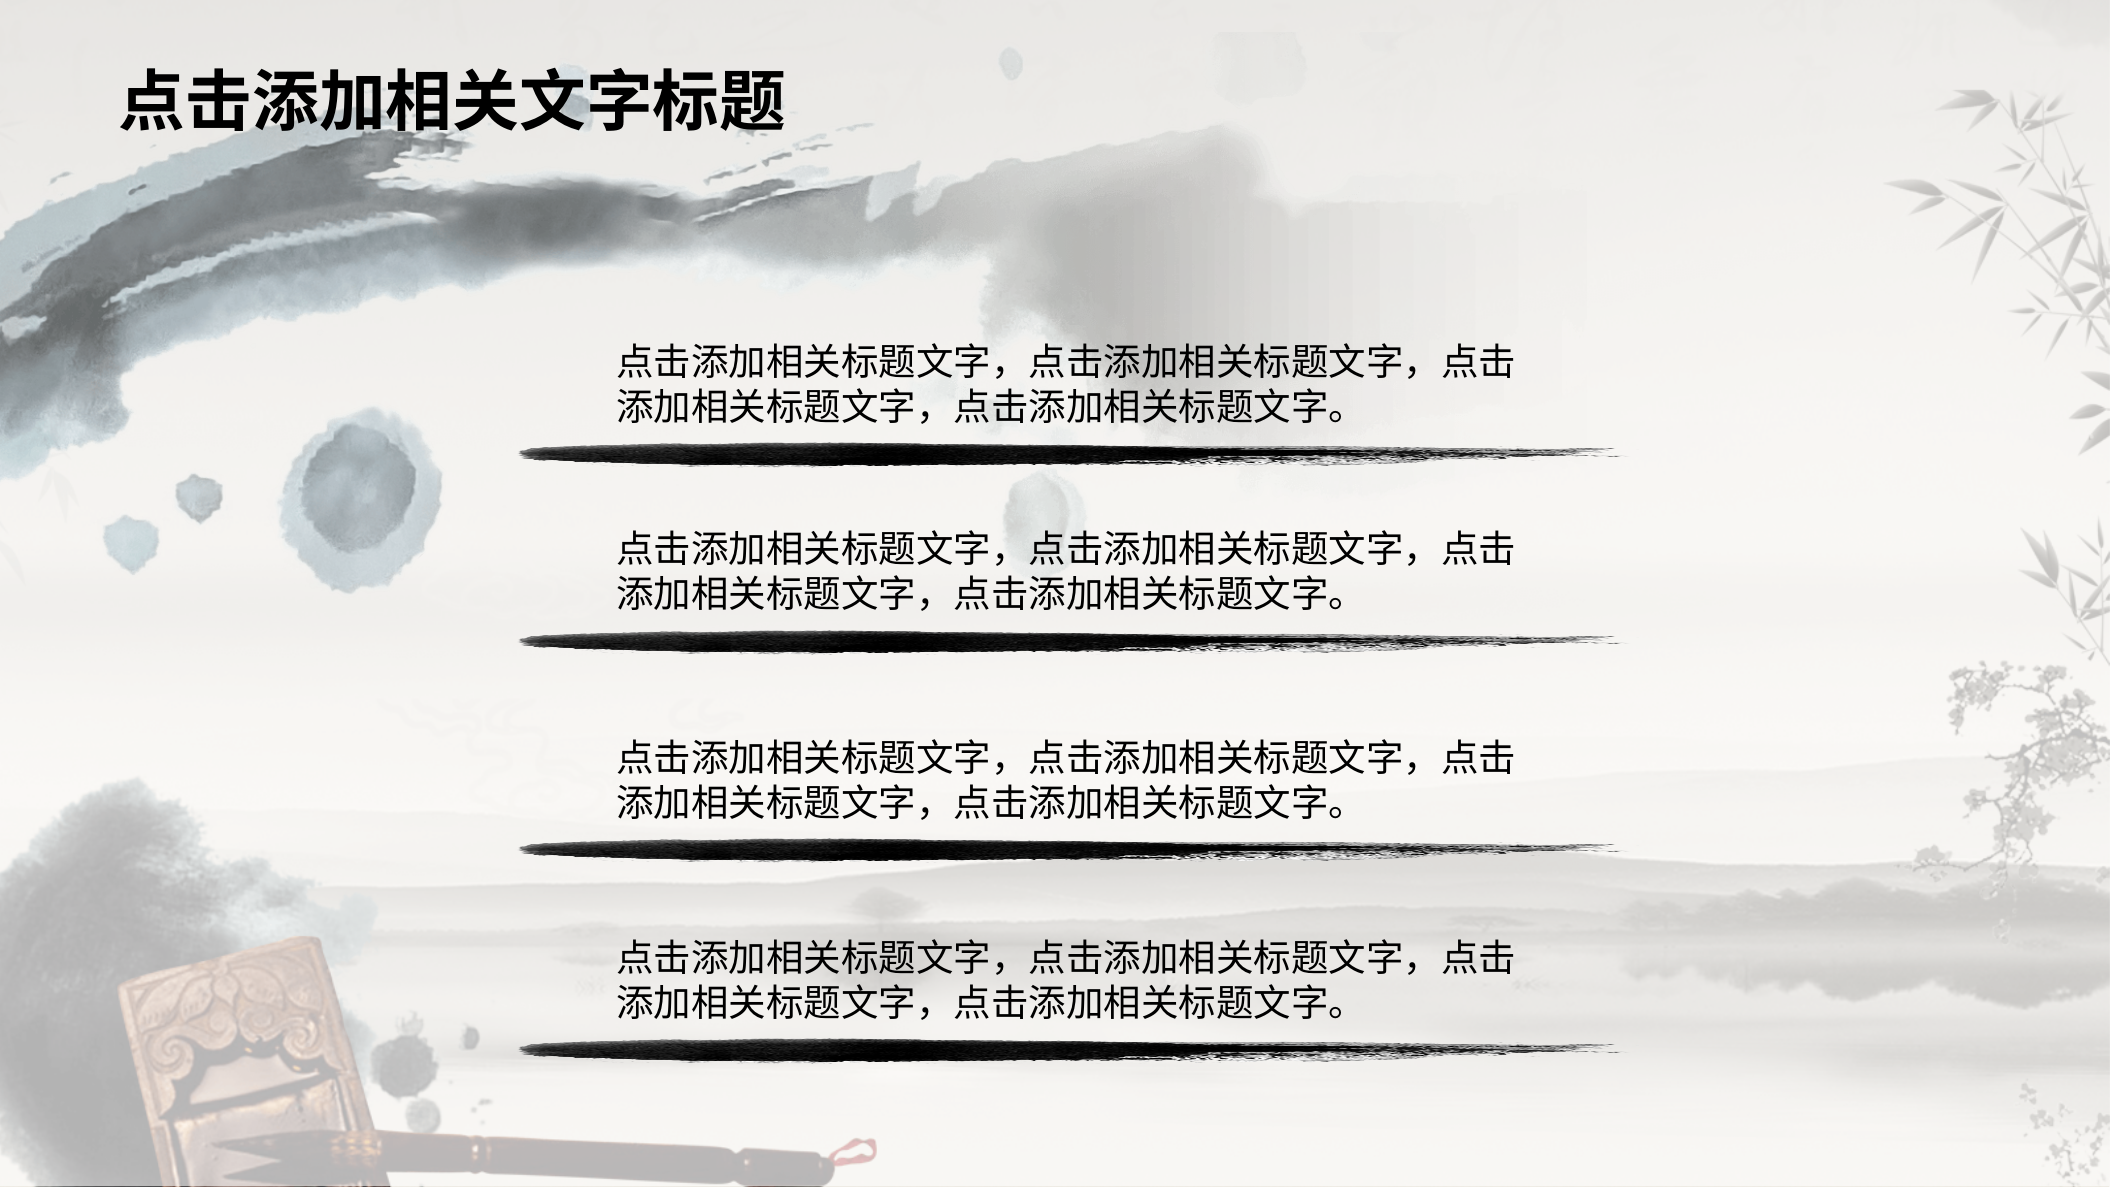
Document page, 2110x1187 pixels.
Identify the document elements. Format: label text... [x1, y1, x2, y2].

picture [492, 833, 1674, 867]
picture [492, 1033, 1674, 1068]
picture [492, 625, 1674, 660]
text_box 点击添加相关标题文字，点击添加相关标题文字，点击添加相关标题文字，点击添加相关标题文字。 [616, 733, 1550, 824]
text_box 点击添加相关标题文字，点击添加相关标题文字，点击添加相关标题文字，点击添加相关标题文字。 [616, 933, 1550, 1024]
picture [0, 32, 1674, 607]
text_box 点击添加相关标题文字，点击添加相关标题文字，点击添加相关标题文字，点击添加相关标题文字。 [616, 607, 1550, 616]
